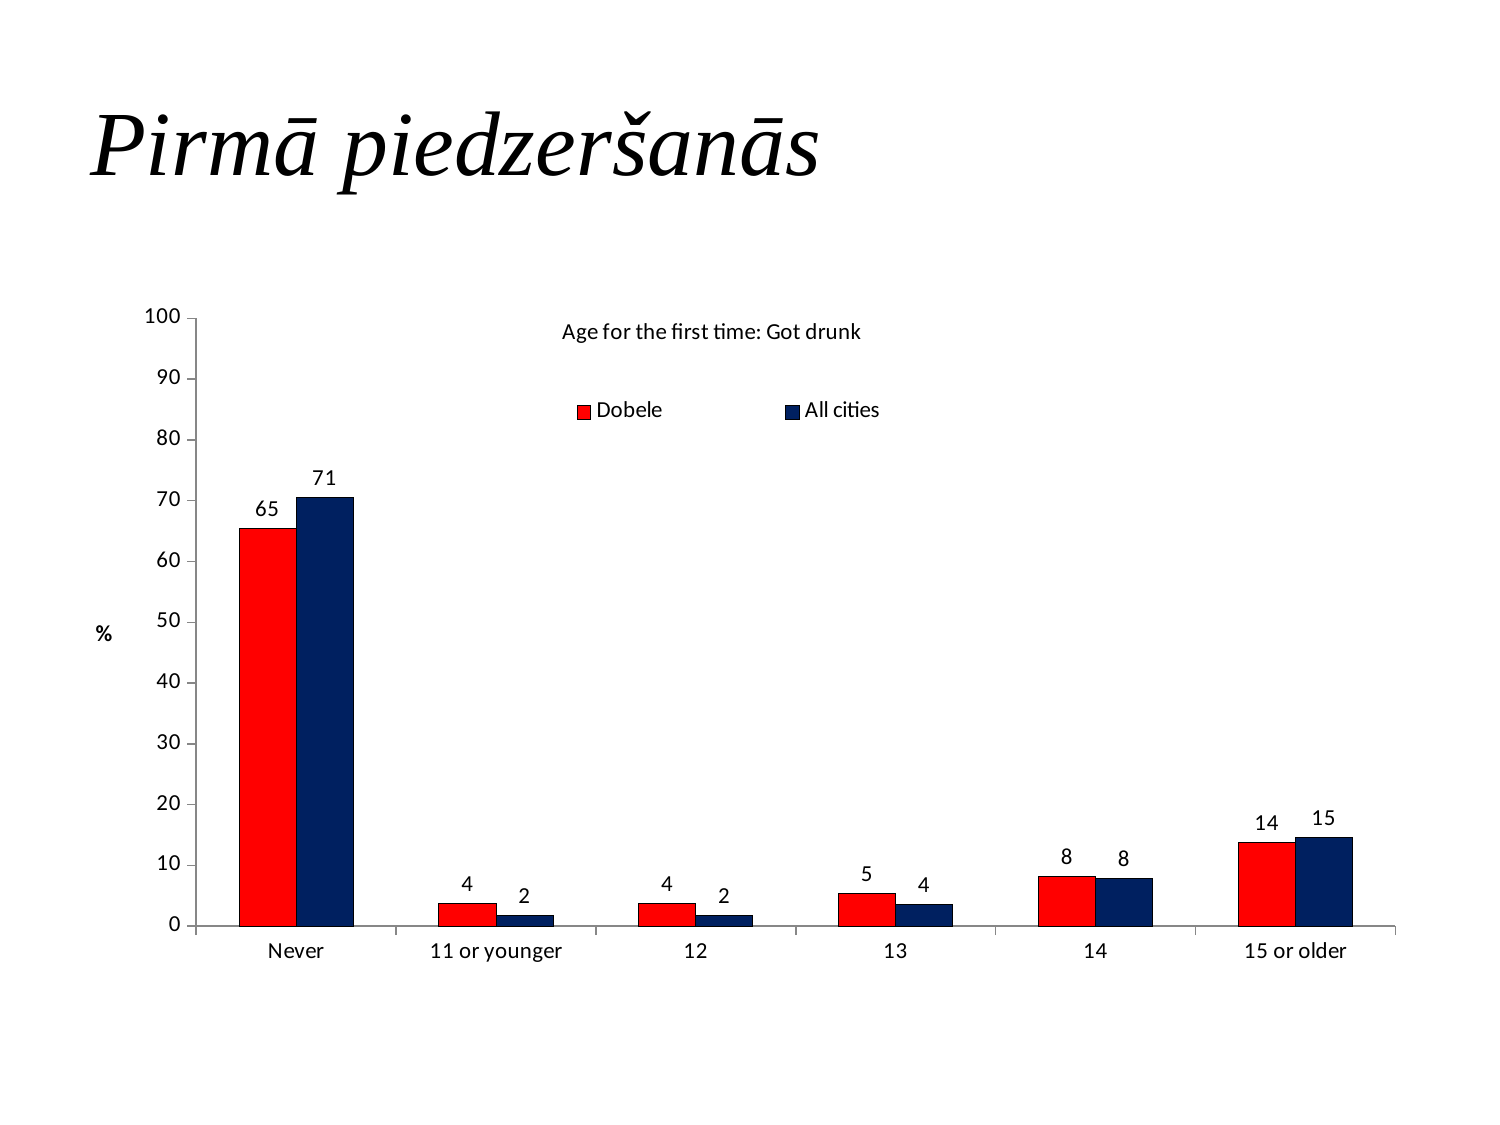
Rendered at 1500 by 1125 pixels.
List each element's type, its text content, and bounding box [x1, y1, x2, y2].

title Pirmā piedzeršanās [75, 45, 1425, 233]
chart [74, 262, 1426, 1006]
